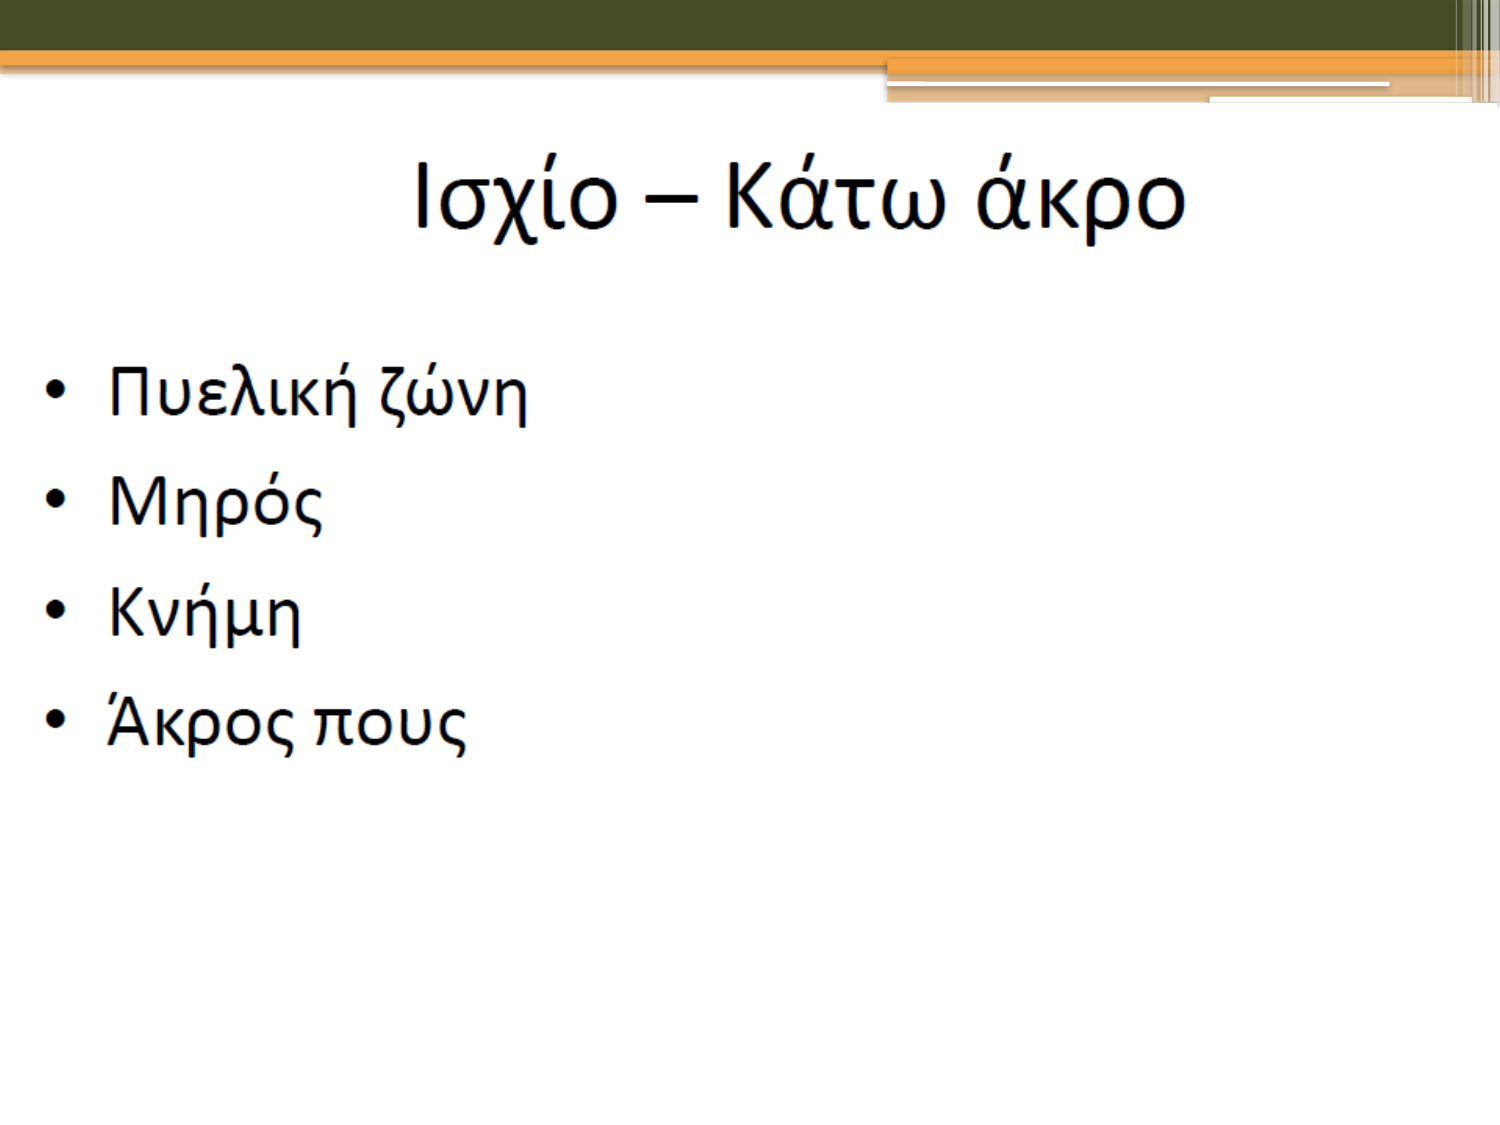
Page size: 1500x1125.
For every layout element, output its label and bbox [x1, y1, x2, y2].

picture [3, 102, 1497, 1023]
